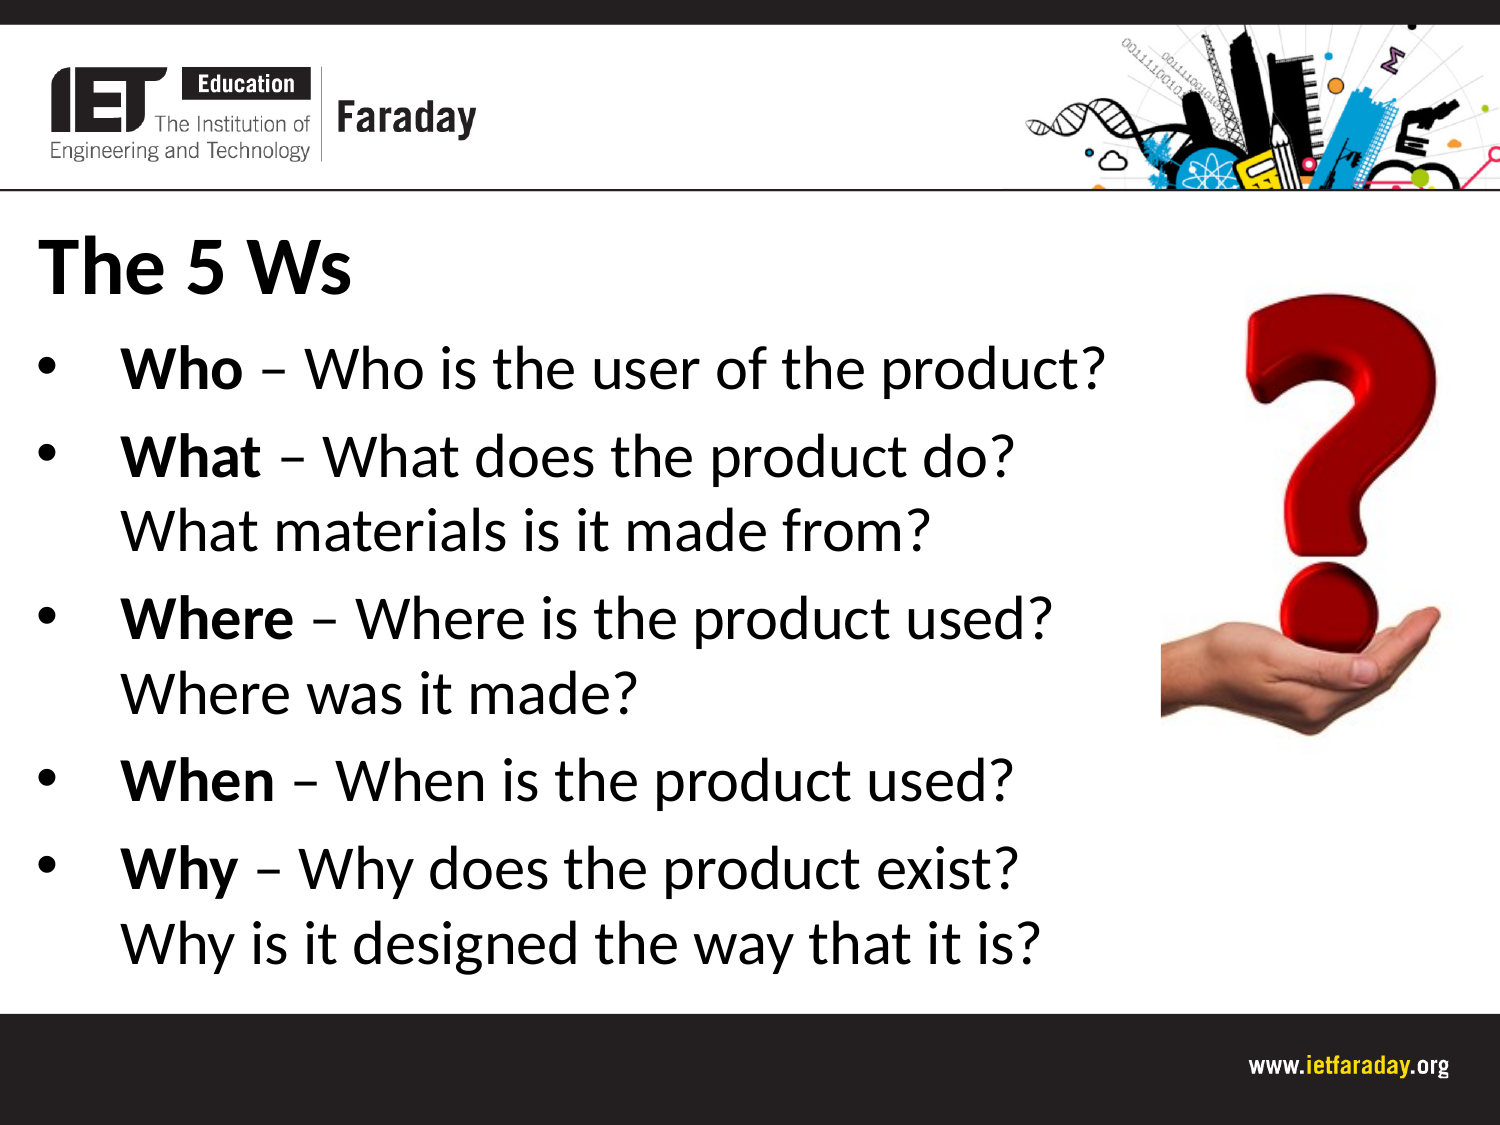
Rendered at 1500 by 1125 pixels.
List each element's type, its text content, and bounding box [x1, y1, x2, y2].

text_box The 5 Ws [24, 203, 1288, 319]
text_box Who – Who is the user of the product? What – What does the product do? What materials is it made from? Where – Where is the product used? Where was it made? When – When is the product used? Why – Why does the product exist? Why is it designed the way that it is? [21, 319, 1130, 984]
picture [0, 0, 1500, 1125]
